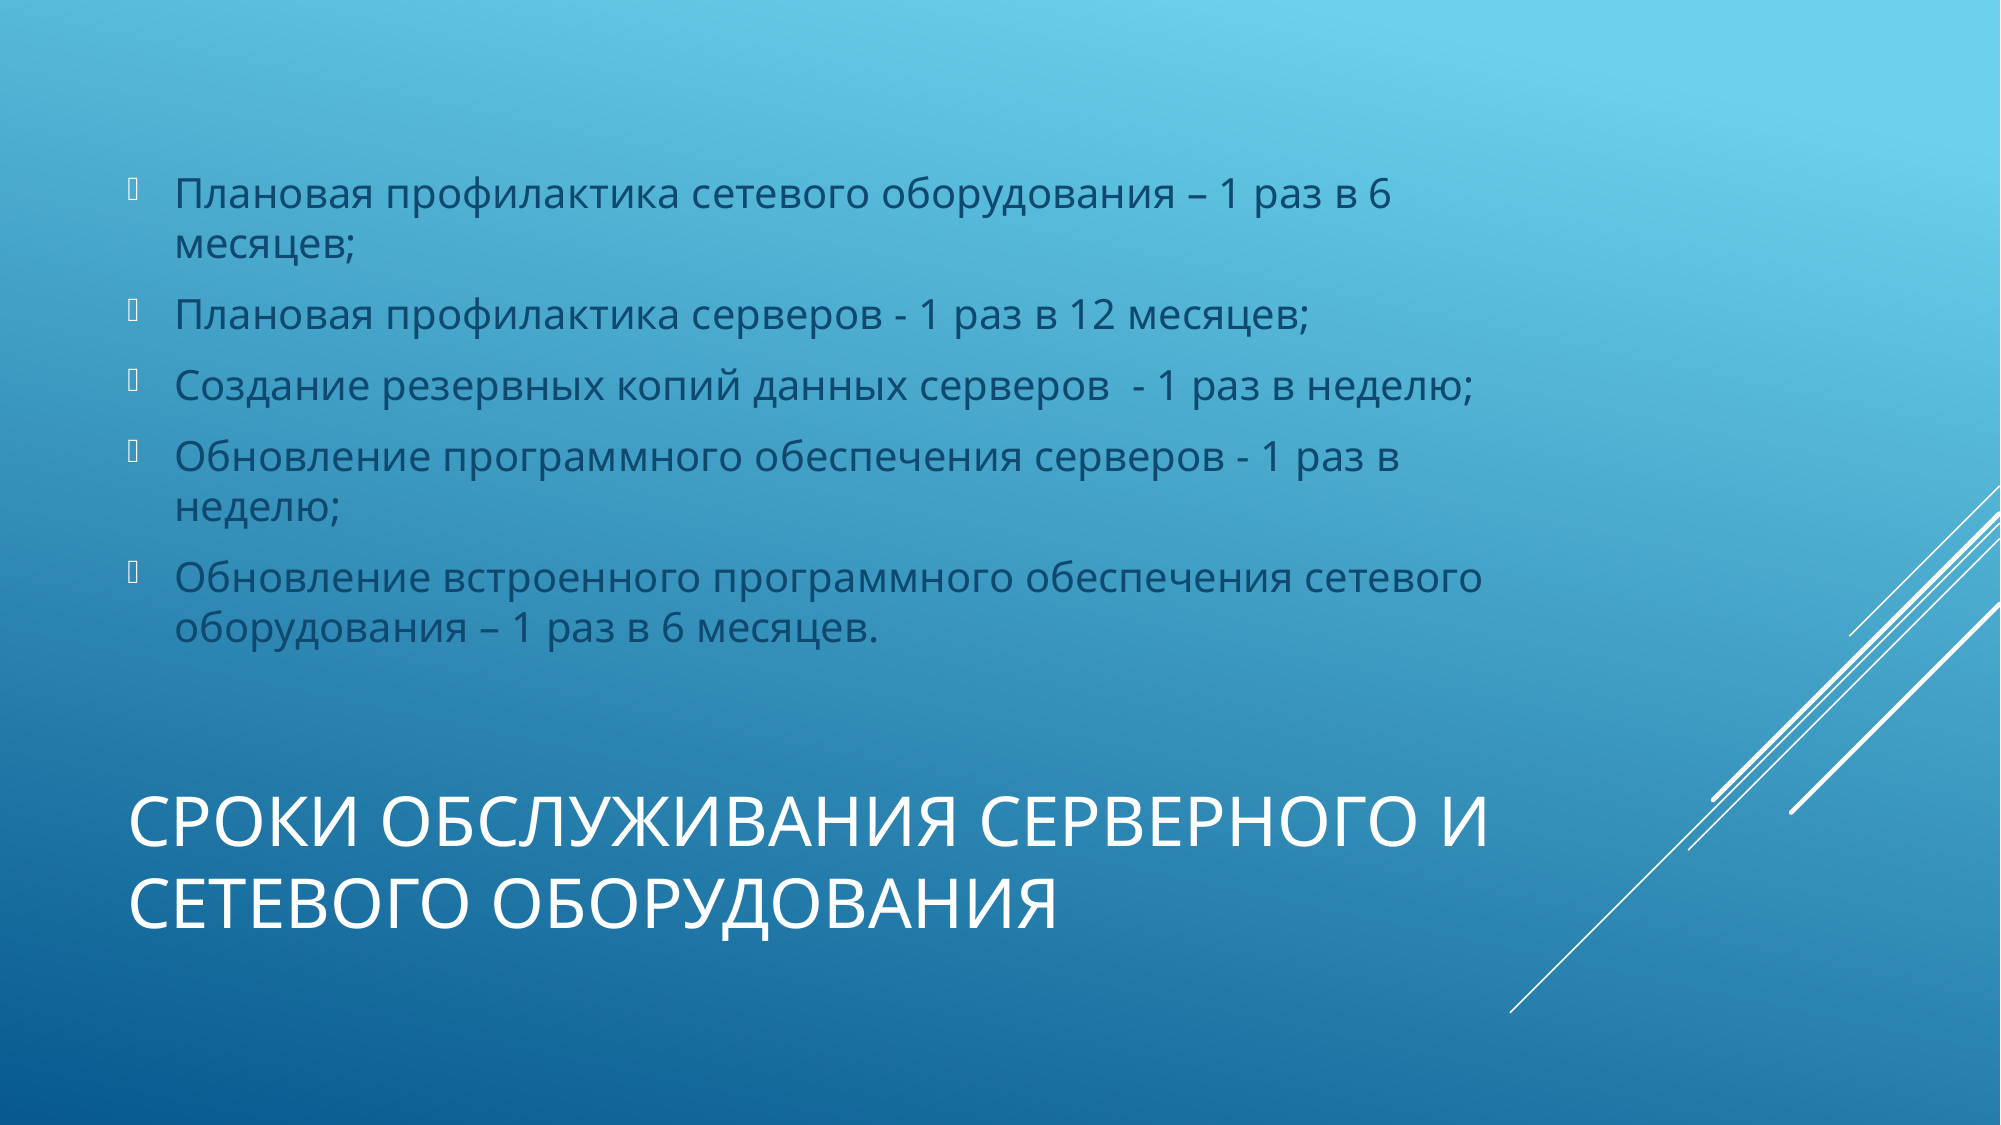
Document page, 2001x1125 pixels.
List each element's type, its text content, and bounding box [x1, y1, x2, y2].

list Плановая профилактика сетевого оборудования – 1 раз в 6 месяцев; Плановая профилактика серверов - 1 раз в 12 месяцев; Создание резервных копий данных серверов - 1 раз в неделю; Обновление программного обеспечения серверов - 1 раз в неделю; Обновление встроенного программного обеспечения сетевого оборудования – 1 раз в 6 месяцев. [112, 112, 1513, 706]
title Сроки Обслуживания серверного и сетевого оборудования [112, 736, 1513, 984]
